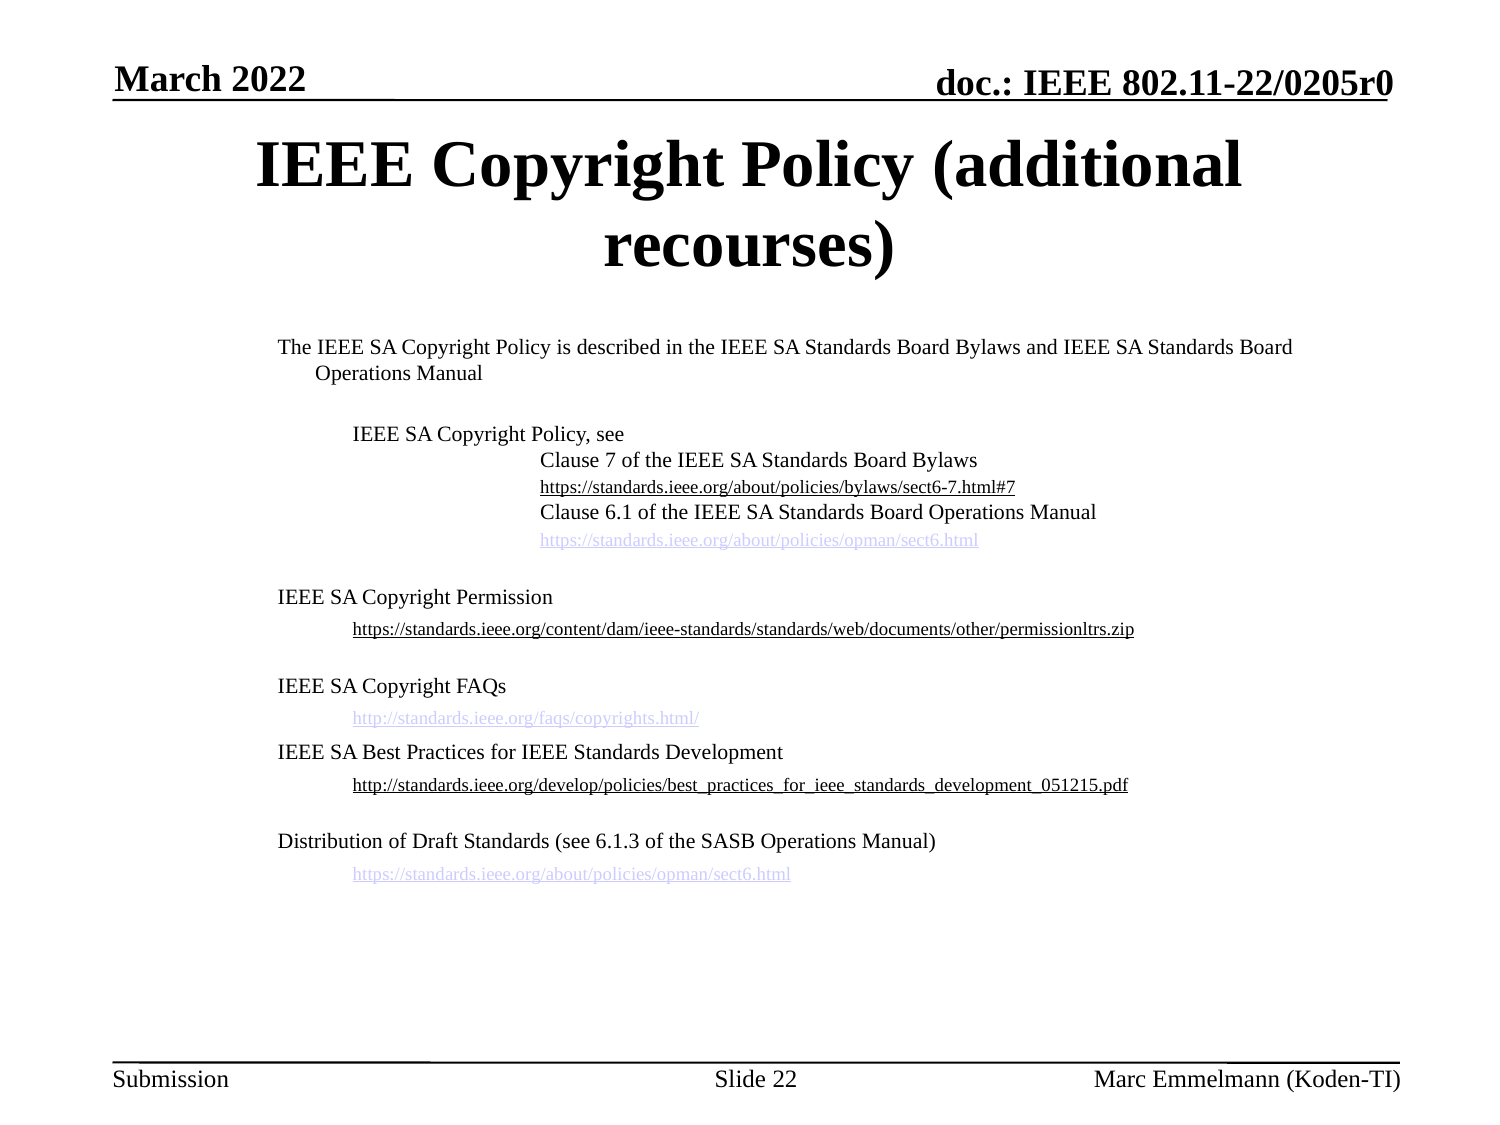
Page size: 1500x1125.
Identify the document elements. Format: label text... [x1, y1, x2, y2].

title IEEE Copyright Policy (additional recourses) [112, 112, 1388, 288]
footer Marc Emmelmann (Koden-TI) [878, 1061, 1402, 1093]
slide_number Slide 22 [712, 1061, 800, 1123]
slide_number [114, 54, 423, 100]
list The IEEE SA Copyright Policy is described in the IEEE SA Standards Board Bylaws and IEEE SA Standards Board Operations Manual IEEE SA Copyright Policy, see Clause 7 of the IEEE SA Standards Board Bylaws https://standards.ieee.org/about/policies/bylaws/sect6-7.html#7 Clause 6.1 of the IEEE SA Standards Board Operations Manual https://standards.ieee.org/about/policies/opman/sect6.html IEEE SA Copyright Permission https://standards.ieee.org/content/dam/ieee-standards/standards/web/documents/other/permissionltrs.zip IEEE SA Copyright FAQs http://standards.ieee.org/faqs/copyrights.html/ IEEE SA Best Practices for IEEE Standards Development http://standards.ieee.org/develop/policies/best_practices_for_ieee_standards_development_051215.pdf Distribution of Draft Standards (see 6.1.3 of the SASB Operations Manual) https://standards.ieee.org/about/policies/opman/sect6.html [112, 324, 1388, 1000]
